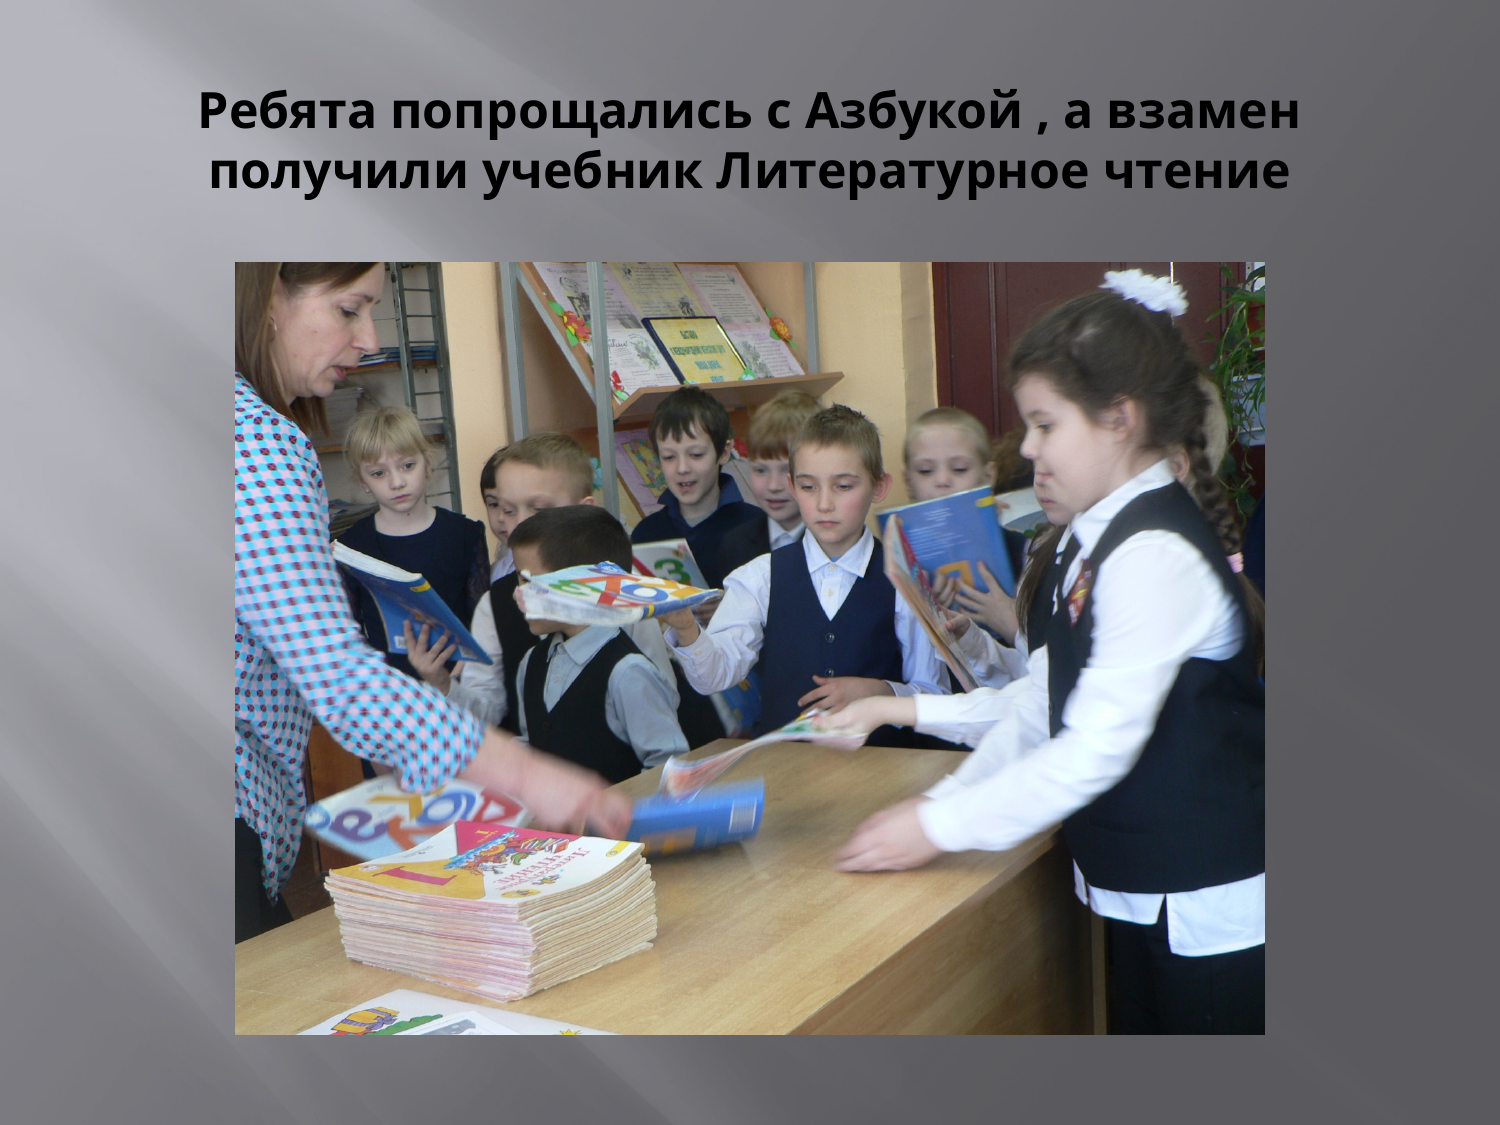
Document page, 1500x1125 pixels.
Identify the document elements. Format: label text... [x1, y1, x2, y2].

title Ребята попрощались с Азбукой , а взамен получили учебник Литературное чтение [75, 45, 1425, 233]
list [234, 262, 1266, 1036]
